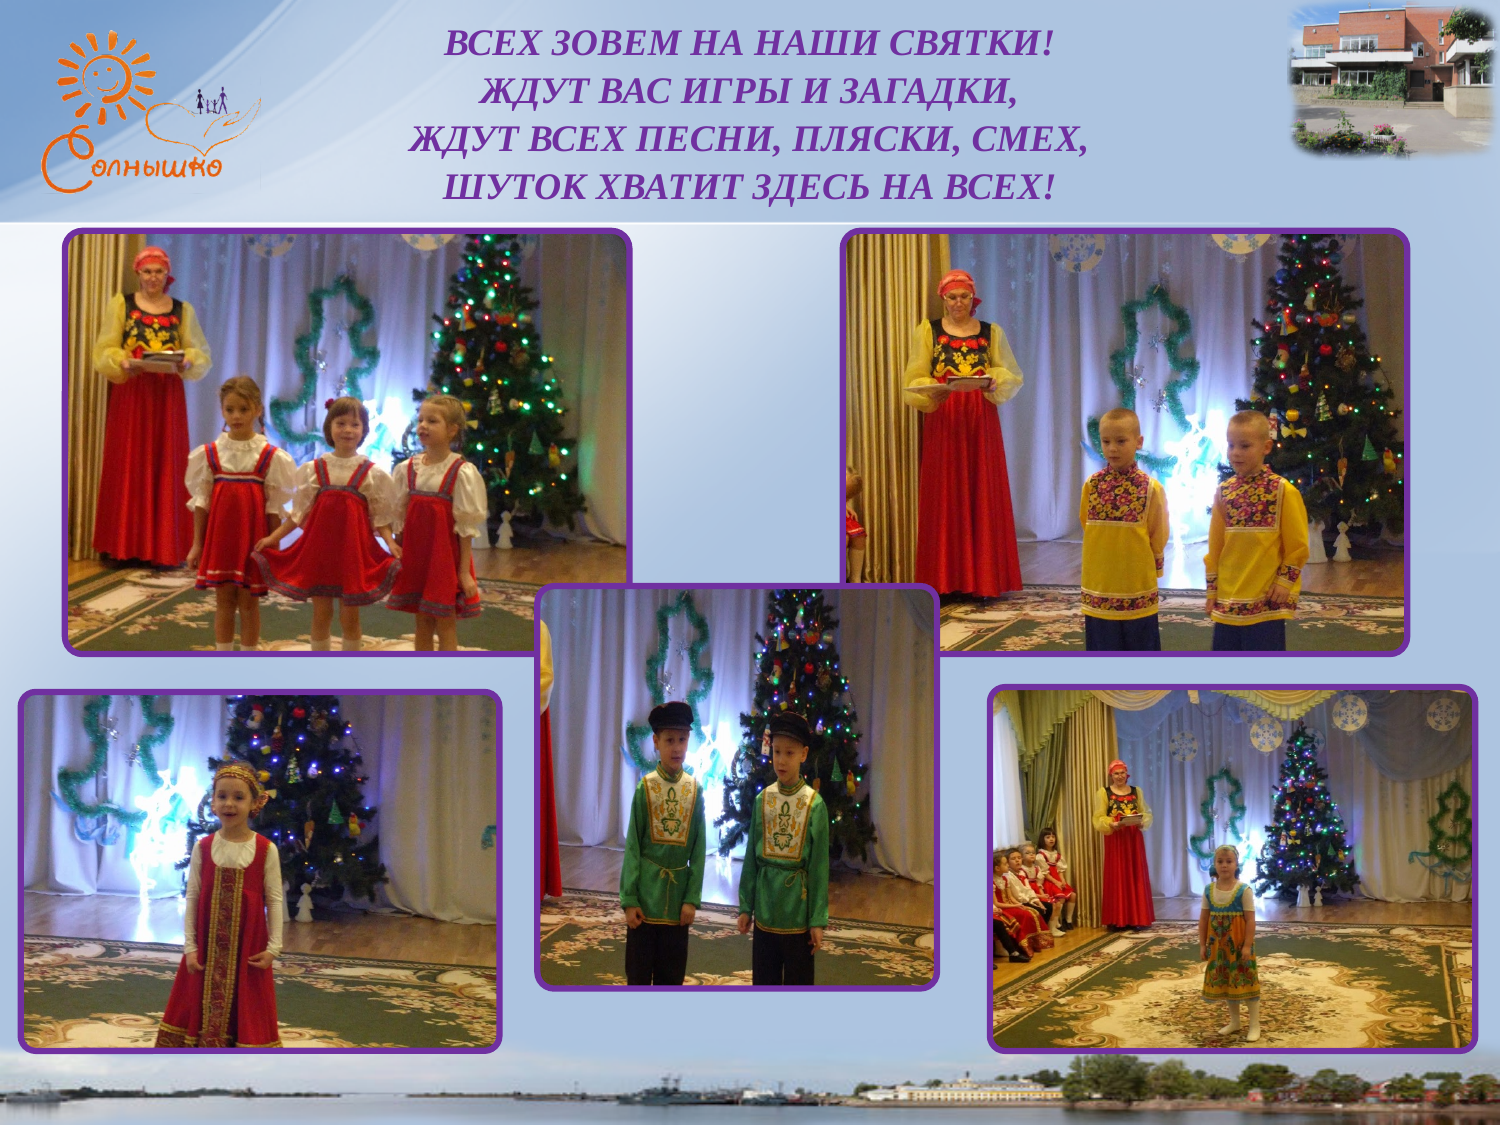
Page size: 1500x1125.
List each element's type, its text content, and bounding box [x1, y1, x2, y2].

picture [0, 0, 1500, 1125]
text_box Всех зовем на наши святки! Ждут вас игры и загадки, Ждут всех песни, пляски, смех, Шуток хватит здесь на всех! [374, 7, 1125, 215]
